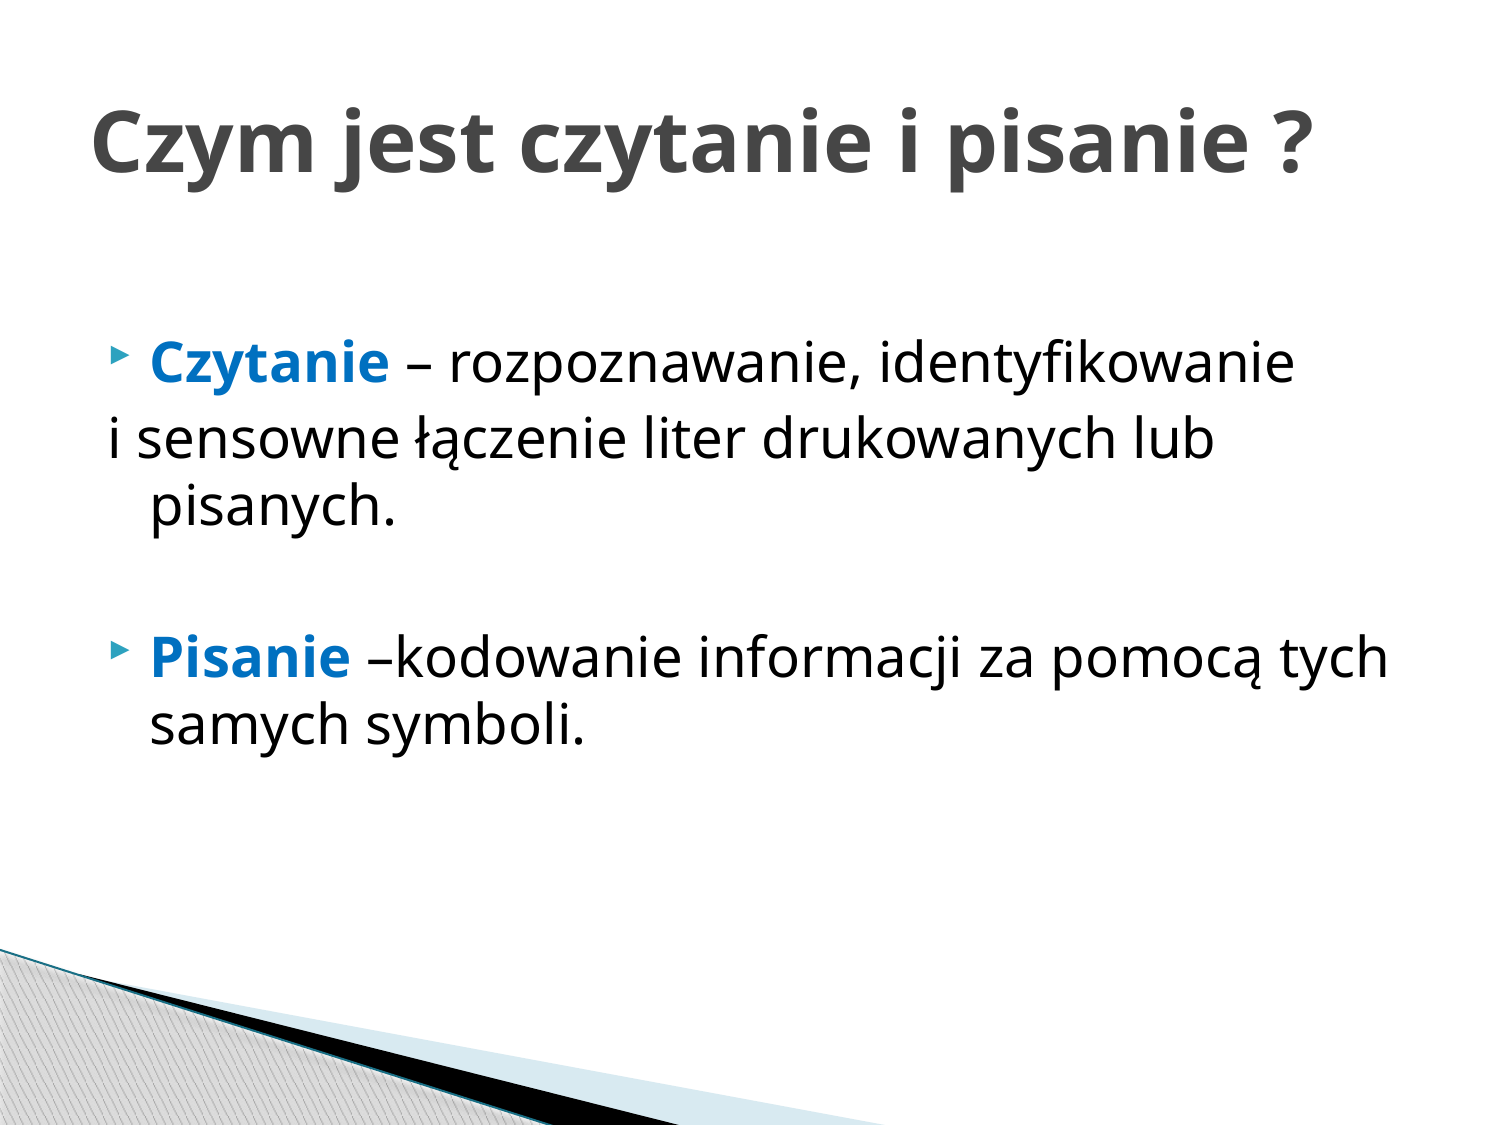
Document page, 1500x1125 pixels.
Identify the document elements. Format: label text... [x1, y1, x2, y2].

list Czytanie – rozpoznawanie, identyfikowanie i sensowne łączenie liter drukowanych lub pisanych. Pisanie –kodowanie informacji za pomocą tych samych symboli. [75, 243, 1425, 986]
title Czym jest czytanie i pisanie ? [75, 45, 1425, 233]
